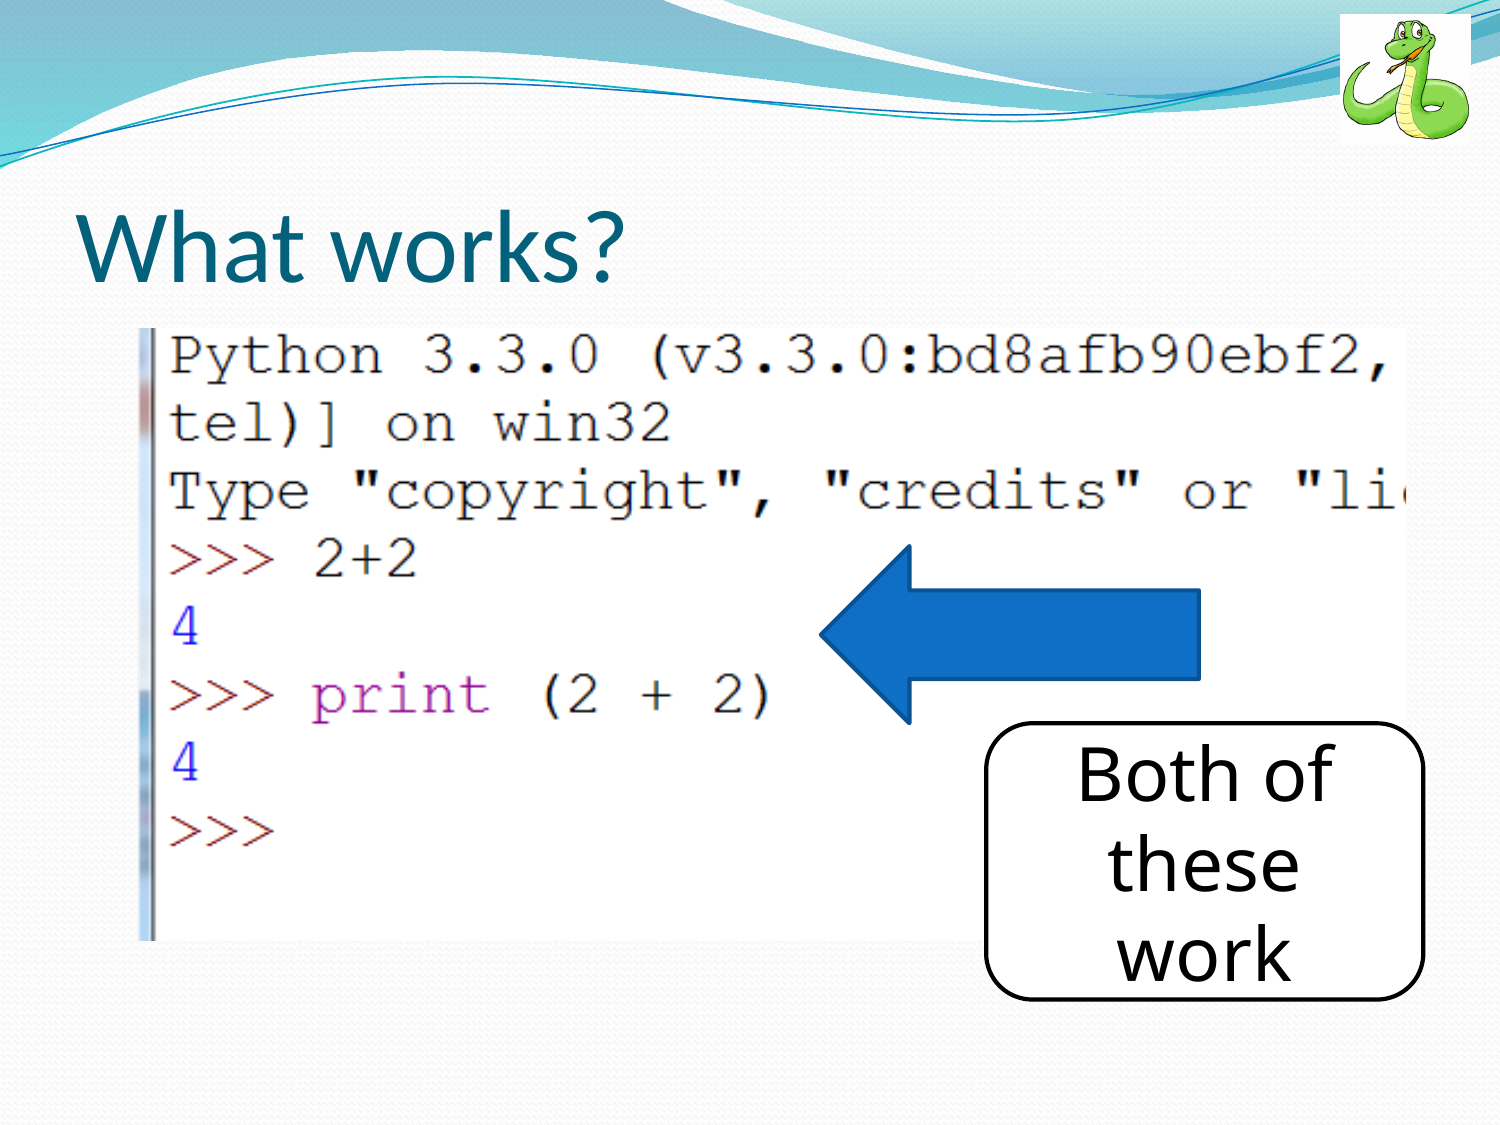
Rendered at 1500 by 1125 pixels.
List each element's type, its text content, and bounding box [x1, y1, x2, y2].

text_box Both of these work [984, 738, 1426, 1002]
picture [1340, 14, 1471, 144]
title What works? [75, 115, 1425, 303]
picture [137, 327, 1407, 941]
